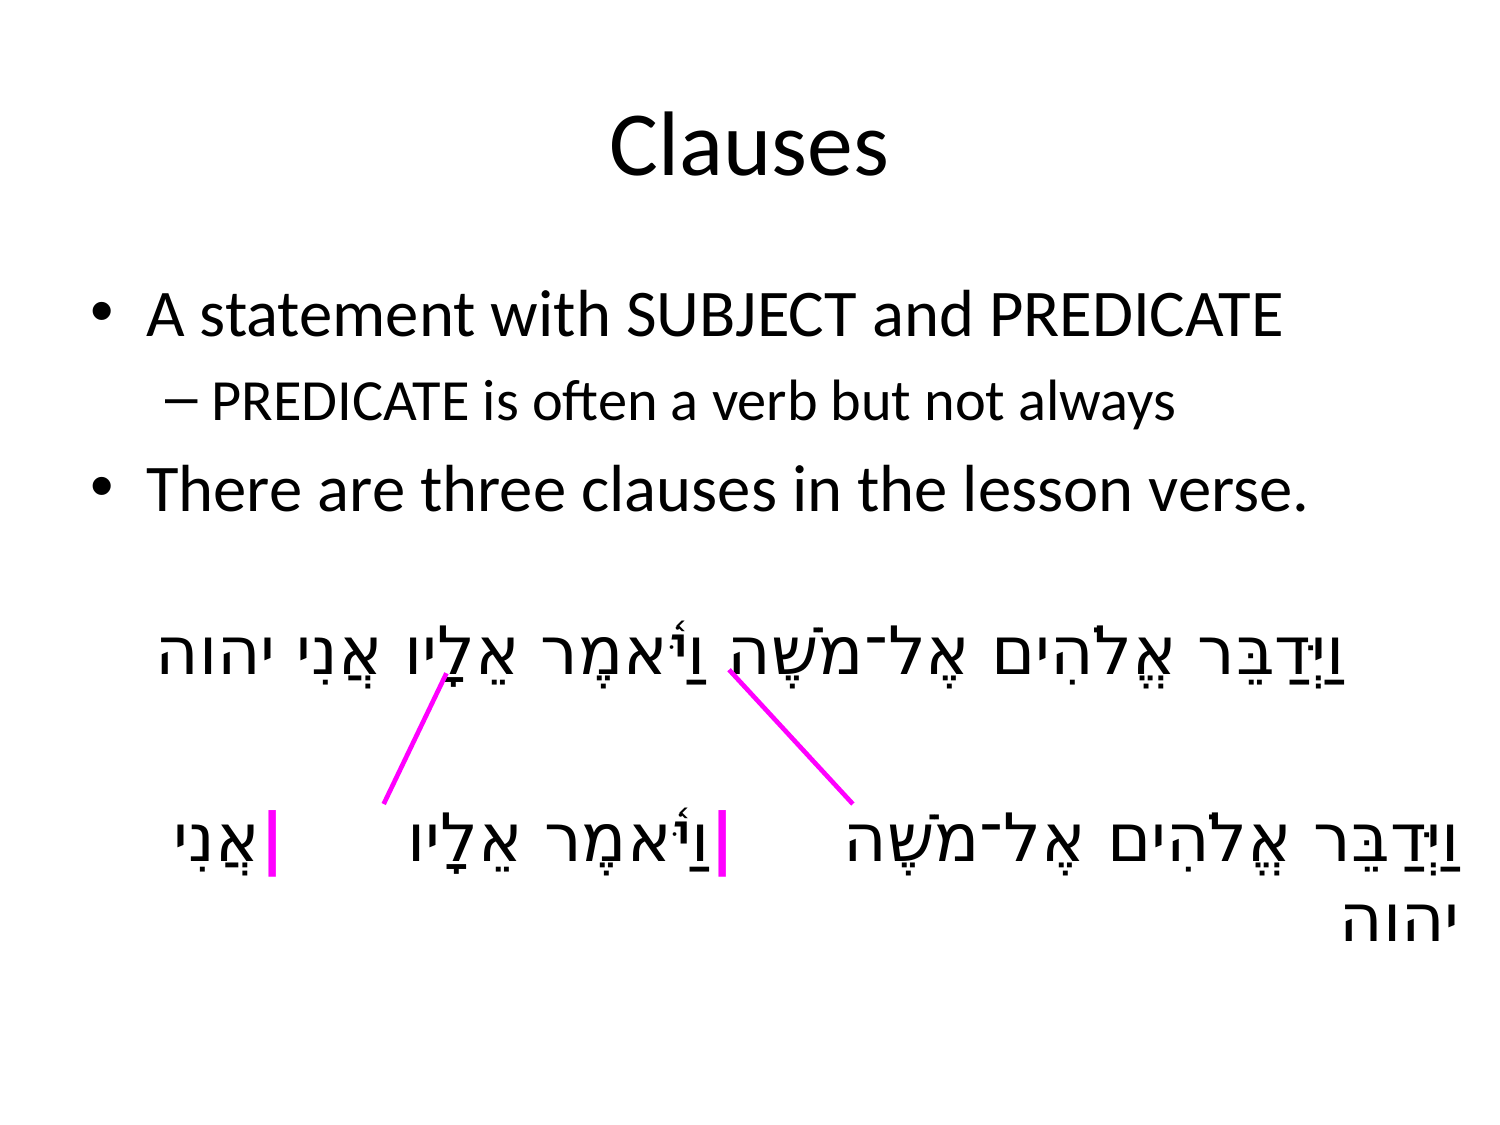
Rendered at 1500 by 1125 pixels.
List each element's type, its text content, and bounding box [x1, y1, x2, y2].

title Clauses [75, 45, 1425, 233]
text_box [728, 669, 854, 805]
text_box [383, 672, 447, 805]
text_box וַיְּדַבֵּר אֱלֹהִים אֶל־מֹשֶׁה וַיֹּ֫אמֶר אֵלָיו אֲנִי יהוה וַיְּדַבֵּר אֱלֹהִים אֶל־מֹשֶׁה | וַיֹּ֫אמֶר אֵלָיו | אֲנִי יהוה [24, 599, 1475, 988]
list A statement with SUBJECT and PREDICATE PREDICATE is often a verb but not always There are three clauses in the lesson verse. [75, 262, 1425, 563]
